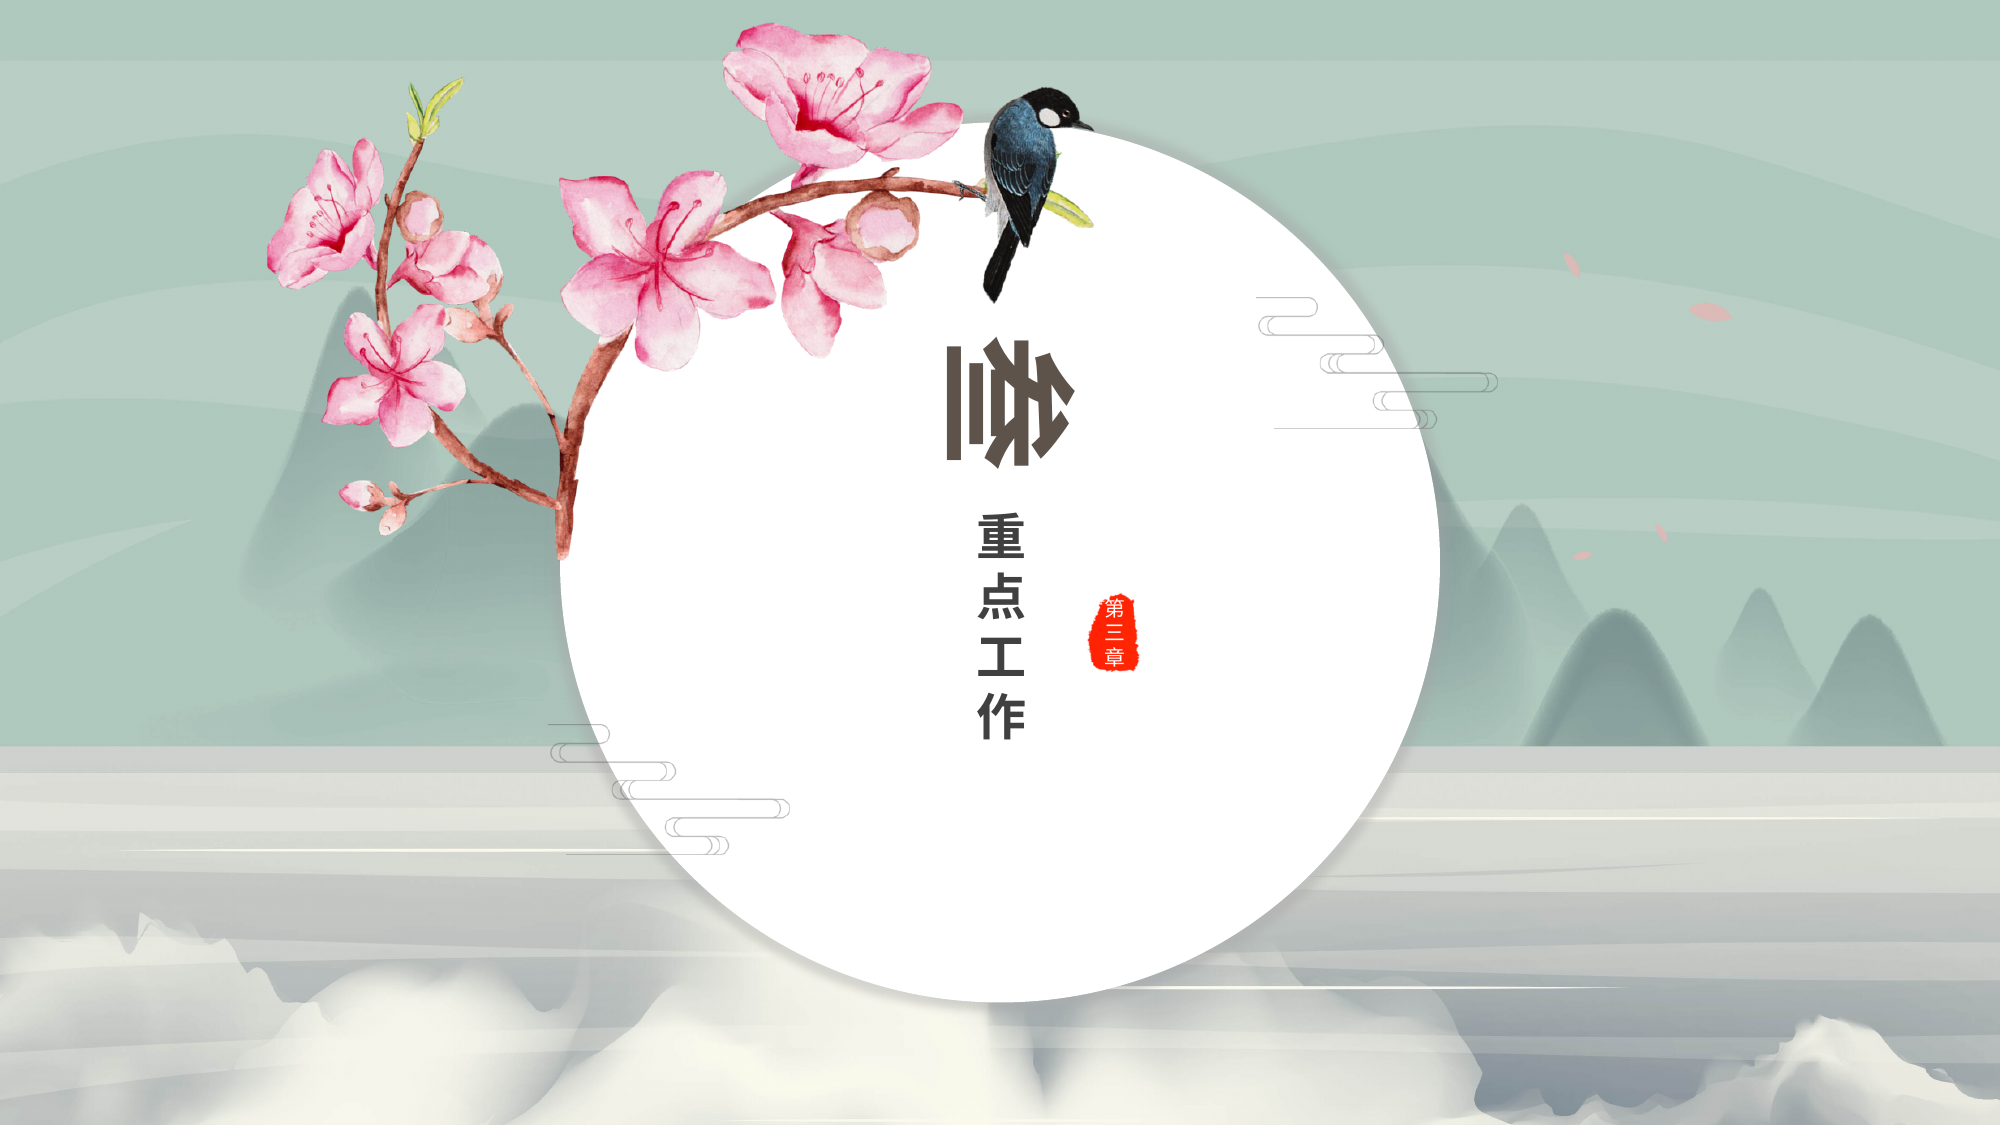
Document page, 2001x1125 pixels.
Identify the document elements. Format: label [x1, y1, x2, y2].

text_box [1082, 587, 1148, 679]
picture [0, 0, 2000, 1125]
